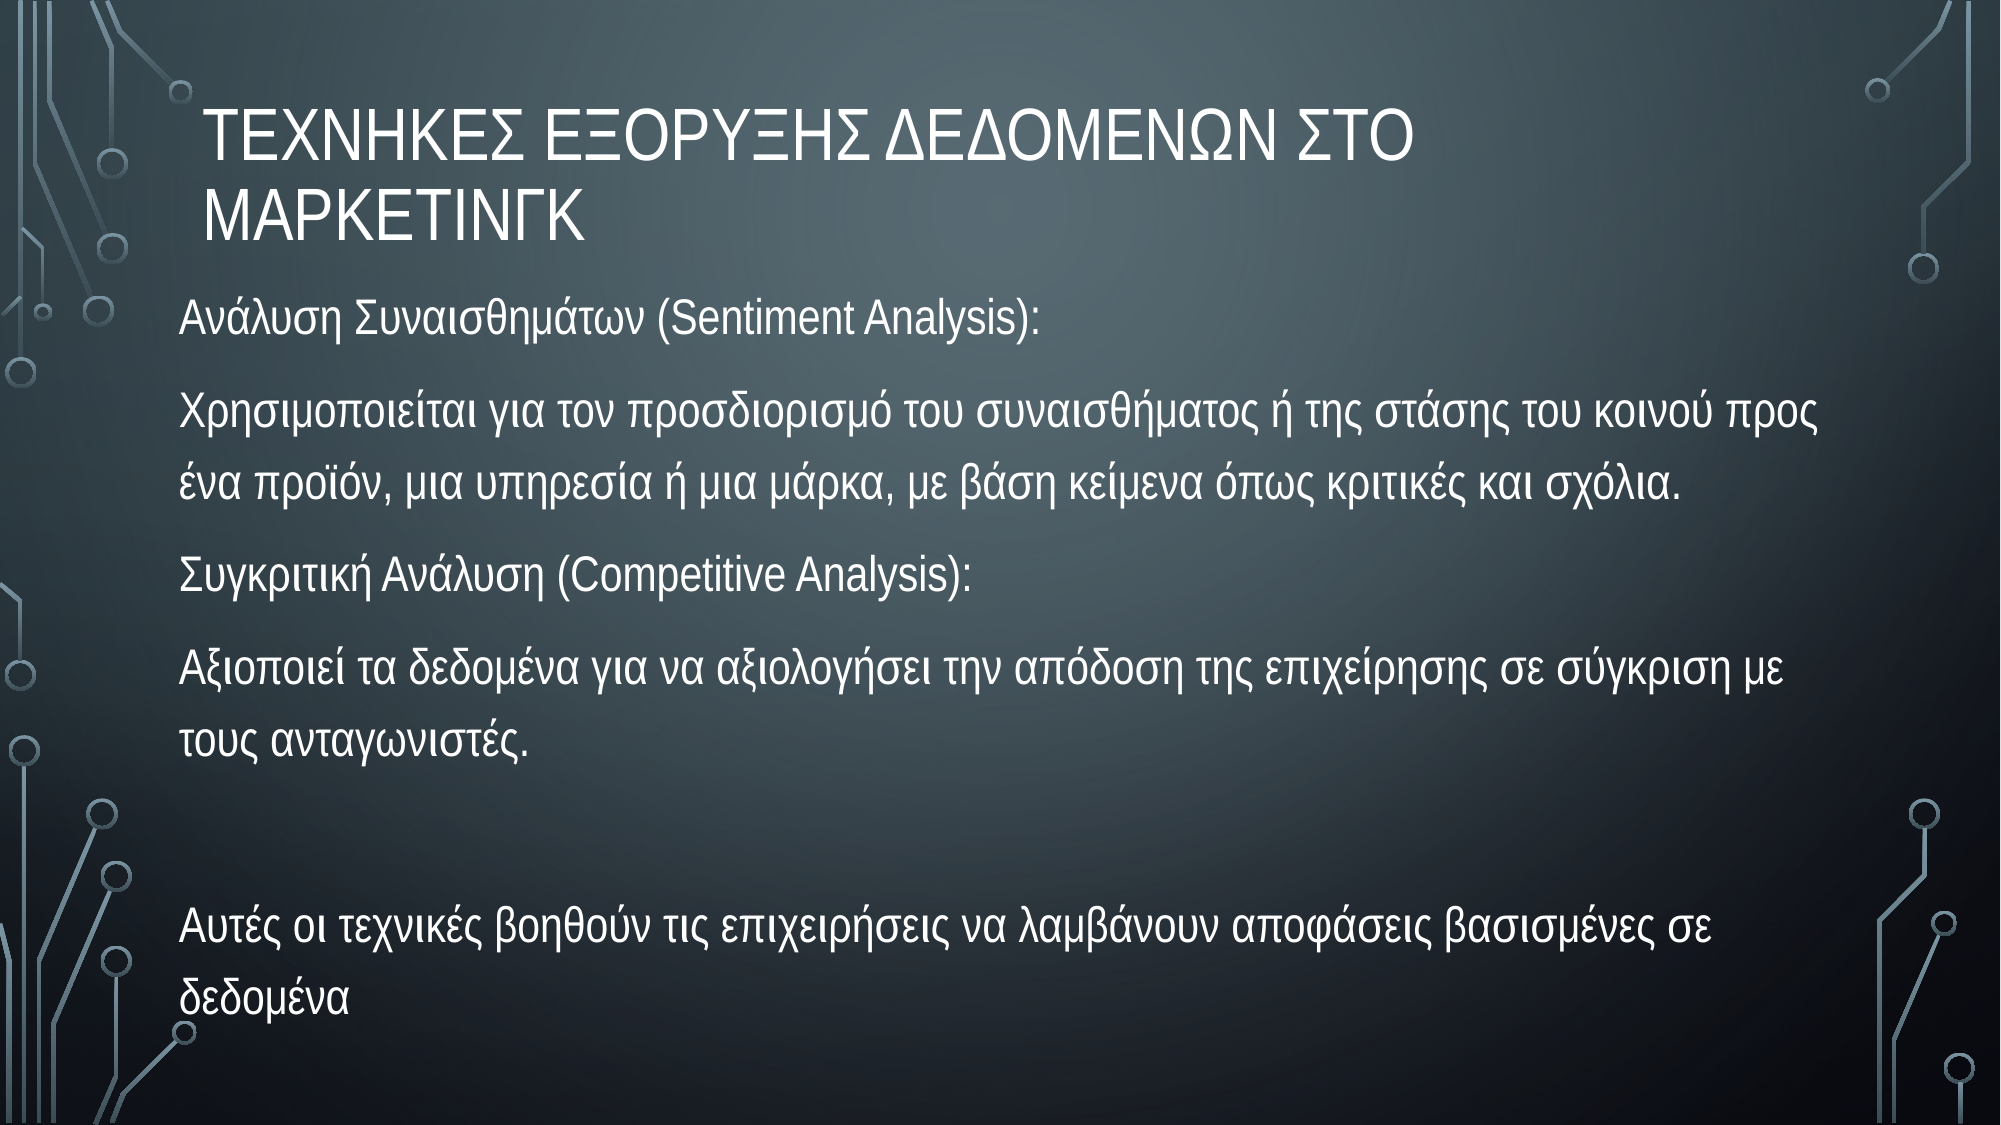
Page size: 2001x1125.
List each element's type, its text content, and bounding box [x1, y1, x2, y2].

text_box τεχνηκες εξορυξης δεδομενων στο μαρκετινγκ [187, 89, 1813, 265]
list Ανάλυση Συναισθημάτων (Sentiment Analysis): Χρησιμοποιείται για τον προσδιορισμό του συναισθήματος ή της στάσης του κοινού προς ένα προϊόν, μια υπηρεσία ή μια μάρκα, με βάση κείμενα όπως κριτικές και σχόλια. Συγκριτική Ανάλυση (Competitive Analysis): Αξιοποιεί τα δεδομένα για να αξιολογήσει την απόδοση της επιχείρησης σε σύγκριση με τους ανταγωνιστές. Αυτές οι τεχνικές βοηθούν τις επιχειρήσεις να λαμβάνουν αποφάσεις βασισμένες σε δεδομένα [163, 264, 1888, 1021]
